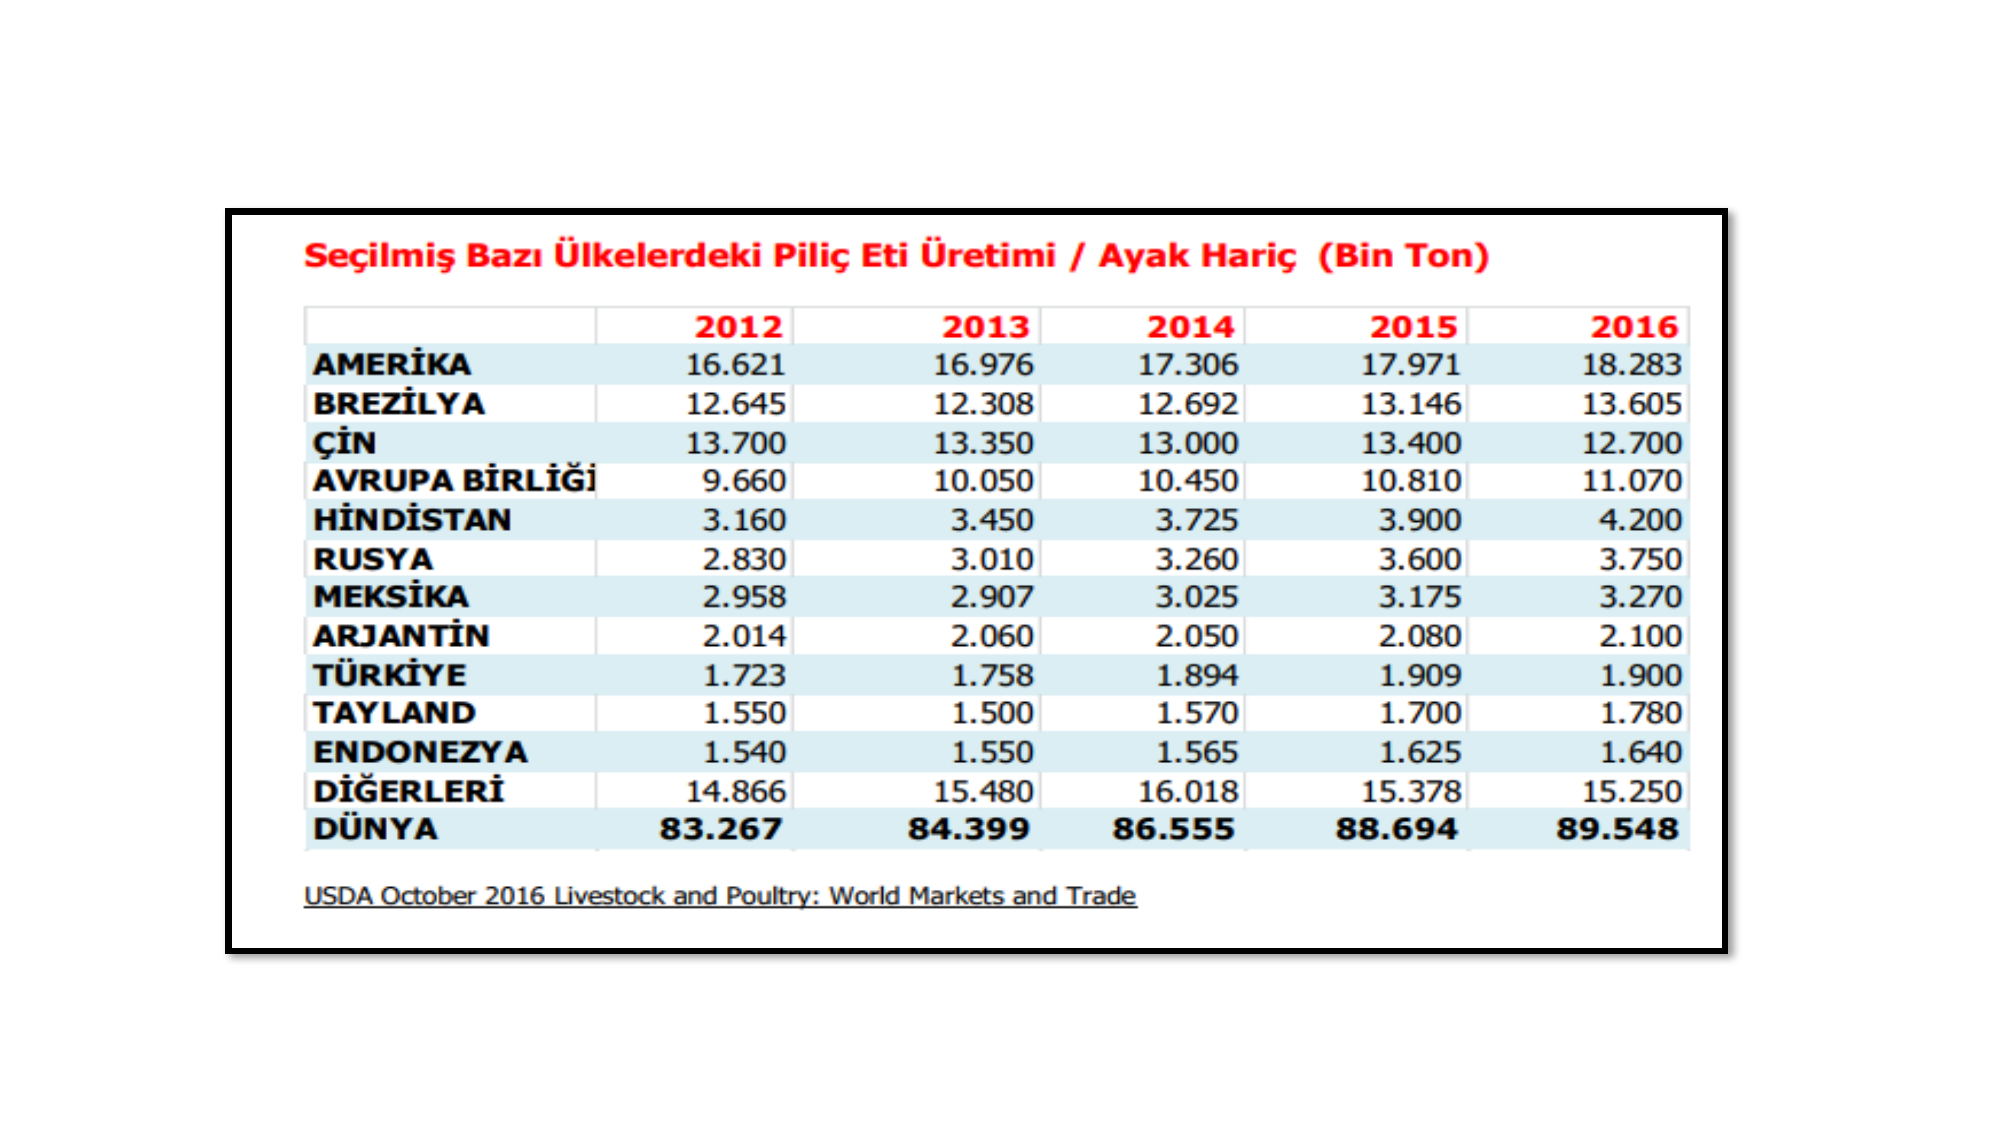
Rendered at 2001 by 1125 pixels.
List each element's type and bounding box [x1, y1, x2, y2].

list [231, 214, 1723, 948]
